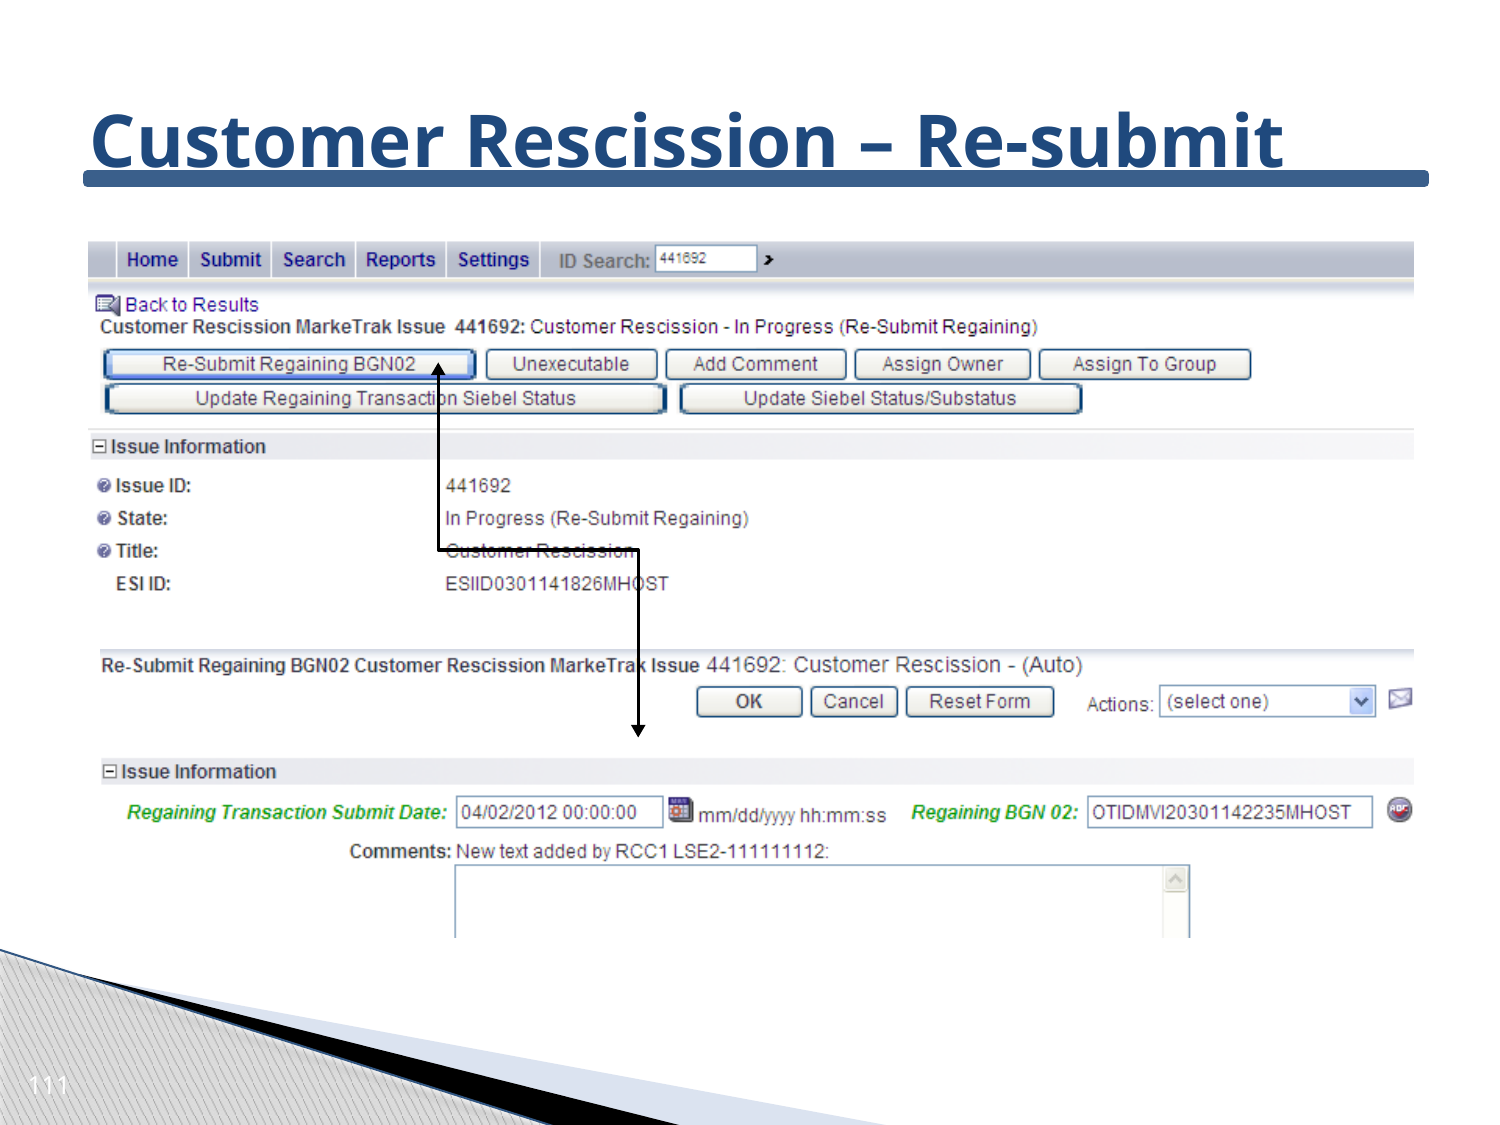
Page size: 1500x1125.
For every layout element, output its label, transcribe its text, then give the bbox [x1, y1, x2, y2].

picture [86, 235, 1414, 938]
slide_number 111 [12, 1051, 150, 1112]
title Customer Rescission – Re-submit [75, 45, 1425, 233]
